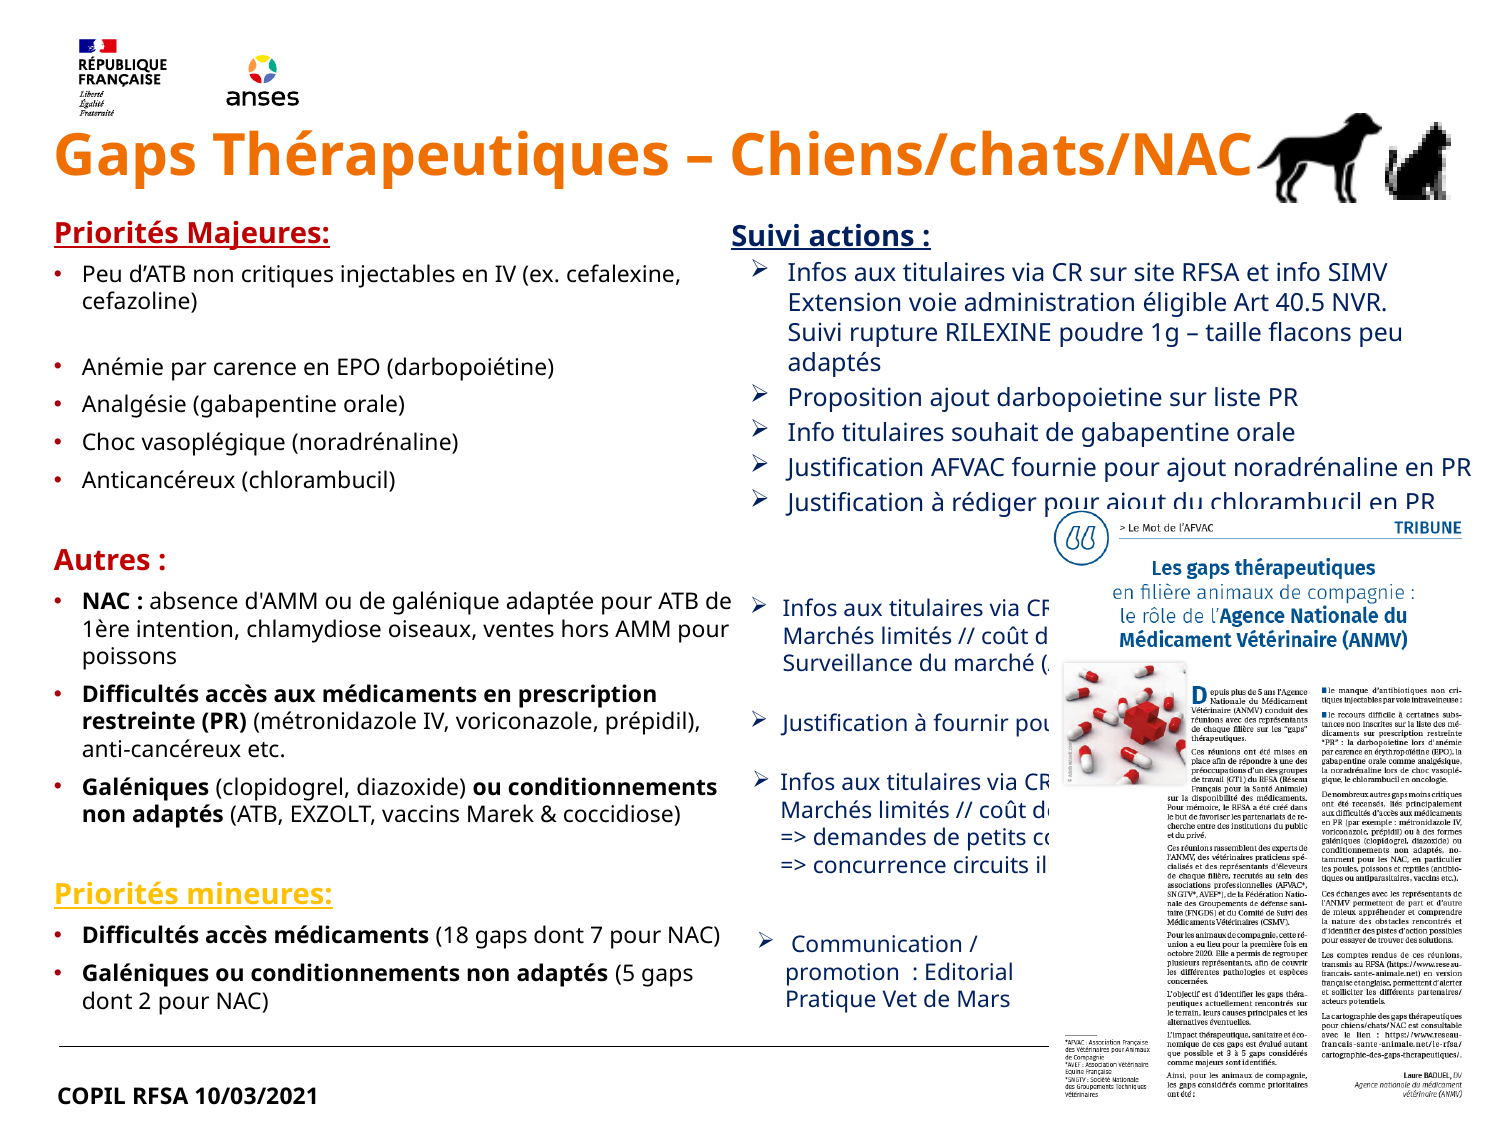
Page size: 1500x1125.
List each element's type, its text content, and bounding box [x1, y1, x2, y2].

picture [1049, 509, 1466, 1102]
text_box Communication / promotion : Editorial Pratique Vet de Mars [725, 935, 1044, 1020]
text_box Suivi actions : Infos aux titulaires via CR sur site RFSA et info SIMV Extension voie administration éligible Art 40.5 NVR. Suivi rupture RILEXINE poudre 1g – taille flacons peu adaptés Proposition ajout darbopoietine sur liste PR Info titulaires souhait de gabapentine orale Justification AFVAC fournie pour ajout noradrénaline en PR Justification à rédiger pour ajout du chlorambucil en PR [716, 209, 1500, 523]
picture [63, 23, 182, 125]
picture [1385, 122, 1451, 201]
slide_number 5 [1027, 1046, 1249, 1125]
title Gaps Thérapeutiques – Chiens/chats/NAC [53, 125, 1252, 197]
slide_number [4, 1068, 373, 1123]
picture [1257, 113, 1382, 204]
list Priorités Majeures: Peu d’ATB non critiques injectables en IV (ex. cefalexine, cefazoline) Anémie par carence en EPO (darbopoiétine) Analgésie (gabapentine orale) Choc vasoplégique (noradrénaline) Anticancéreux (chlorambucil) Autres : NAC : absence d'AMM ou de galénique adaptée pour ATB de 1ère intention, chlamydiose oiseaux, ventes hors AMM pour poissons Difficultés accès aux médicaments en prescription restreinte (PR) (métronidazole IV, voriconazole, prépidil), anti-cancéreux etc. Galéniques (clopidogrel, diazoxide) ou conditionnements non adaptés (ATB, EXZOLT, vaccins Marek & coccidiose) Priorités mineures: Difficultés accès médicaments (18 gaps dont 7 pour NAC) Galéniques ou conditionnements non adaptés (5 gaps dont 2 pour NAC) [53, 214, 750, 1002]
text_box Infos aux titulaires via CR sur site RFSA et info SIMV Marchés limités // coût développement Surveillance du marché (ANMV) Justification à fournir pour ajout en PR Infos aux titulaires via CR sur site RFSA et info SIMV Marchés limités // coût développement ou production : => demandes de petits conditionnements souvent non suivies => concurrence circuits illégaux via Internet [720, 586, 1044, 935]
